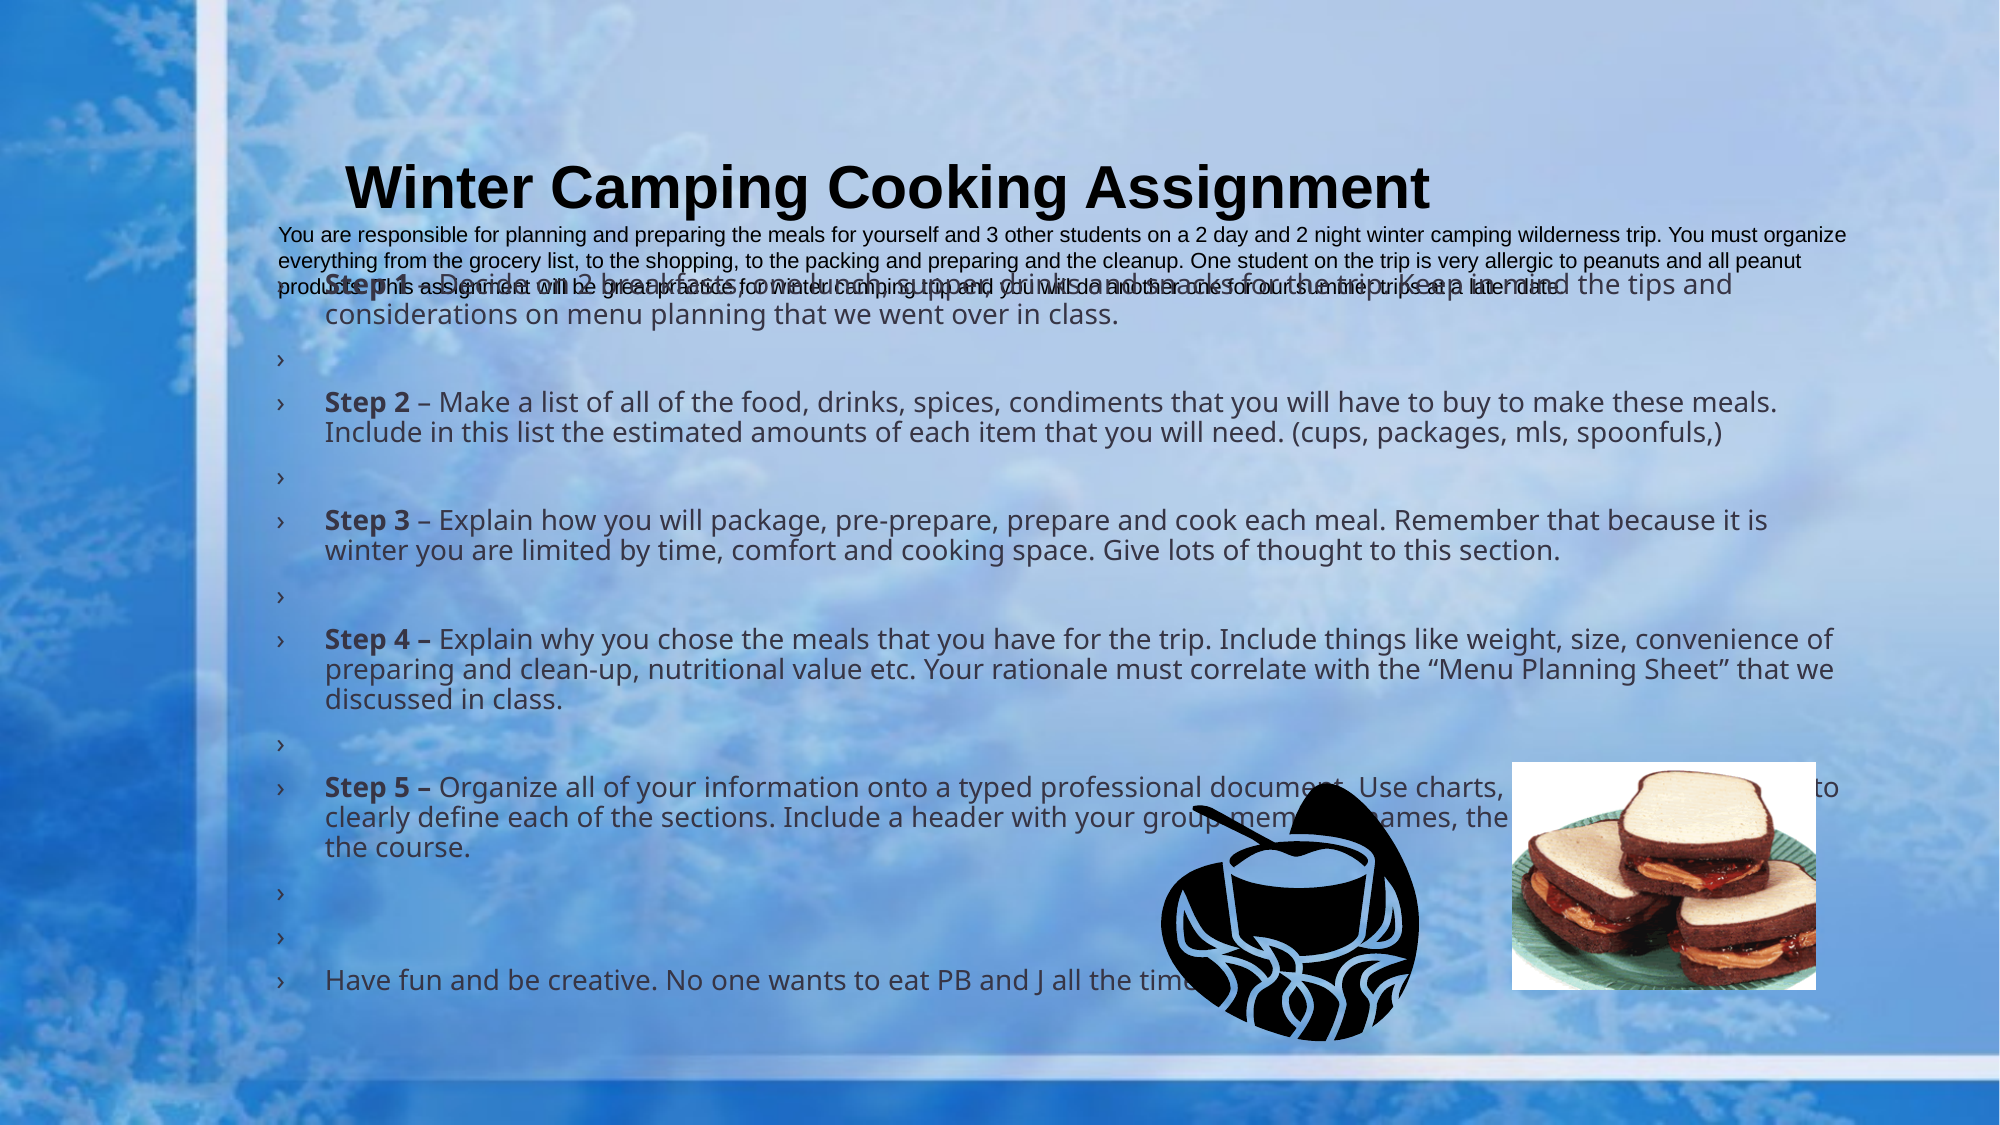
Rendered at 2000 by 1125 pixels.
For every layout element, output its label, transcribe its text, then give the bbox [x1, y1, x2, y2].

list Step 1 – Decide on 2 breakfasts, one lunch, supper, drinks and snacks for the trip. Keep in mind the tips and considerations on menu planning that we went over in class. Step 2 – Make a list of all of the food, drinks, spices, condiments that you will have to buy to make these meals. Include in this list the estimated amounts of each item that you will need. (cups, packages, mls, spoonfuls,) Step 3 – Explain how you will package, pre-prepare, prepare and cook each meal. Remember that because it is winter you are limited by time, comfort and cooking space. Give lots of thought to this section. Step 4 – Explain why you chose the meals that you have for the trip. Include things like weight, size, convenience of preparing and clean-up, nutritional value etc. Your rationale must correlate with the “Menu Planning Sheet” that we discussed in class. Step 5 – Organize all of your information onto a typed professional document. Use charts, columns, headings etc to clearly define each of the sections. Include a header with your group members names, the assignment name and the course. Have fun and be creative. No one wants to eat PB and J all the time! [261, 262, 1867, 1013]
title Winter Camping Cooking Assignment You are responsible for planning and preparing the meals for yourself and 3 other students on a 2 day and 2 night winter camping wilderness trip. You must organize everything from the grocery list, to the shopping, to the packing and preparing and the cleanup. One student on the trip is very allergic to peanuts and all peanut products. This assignment will be great practice for winter camping trip and you will do another one for our summer trips at a later date. [263, 135, 1868, 339]
picture [0, 0, 2000, 1125]
